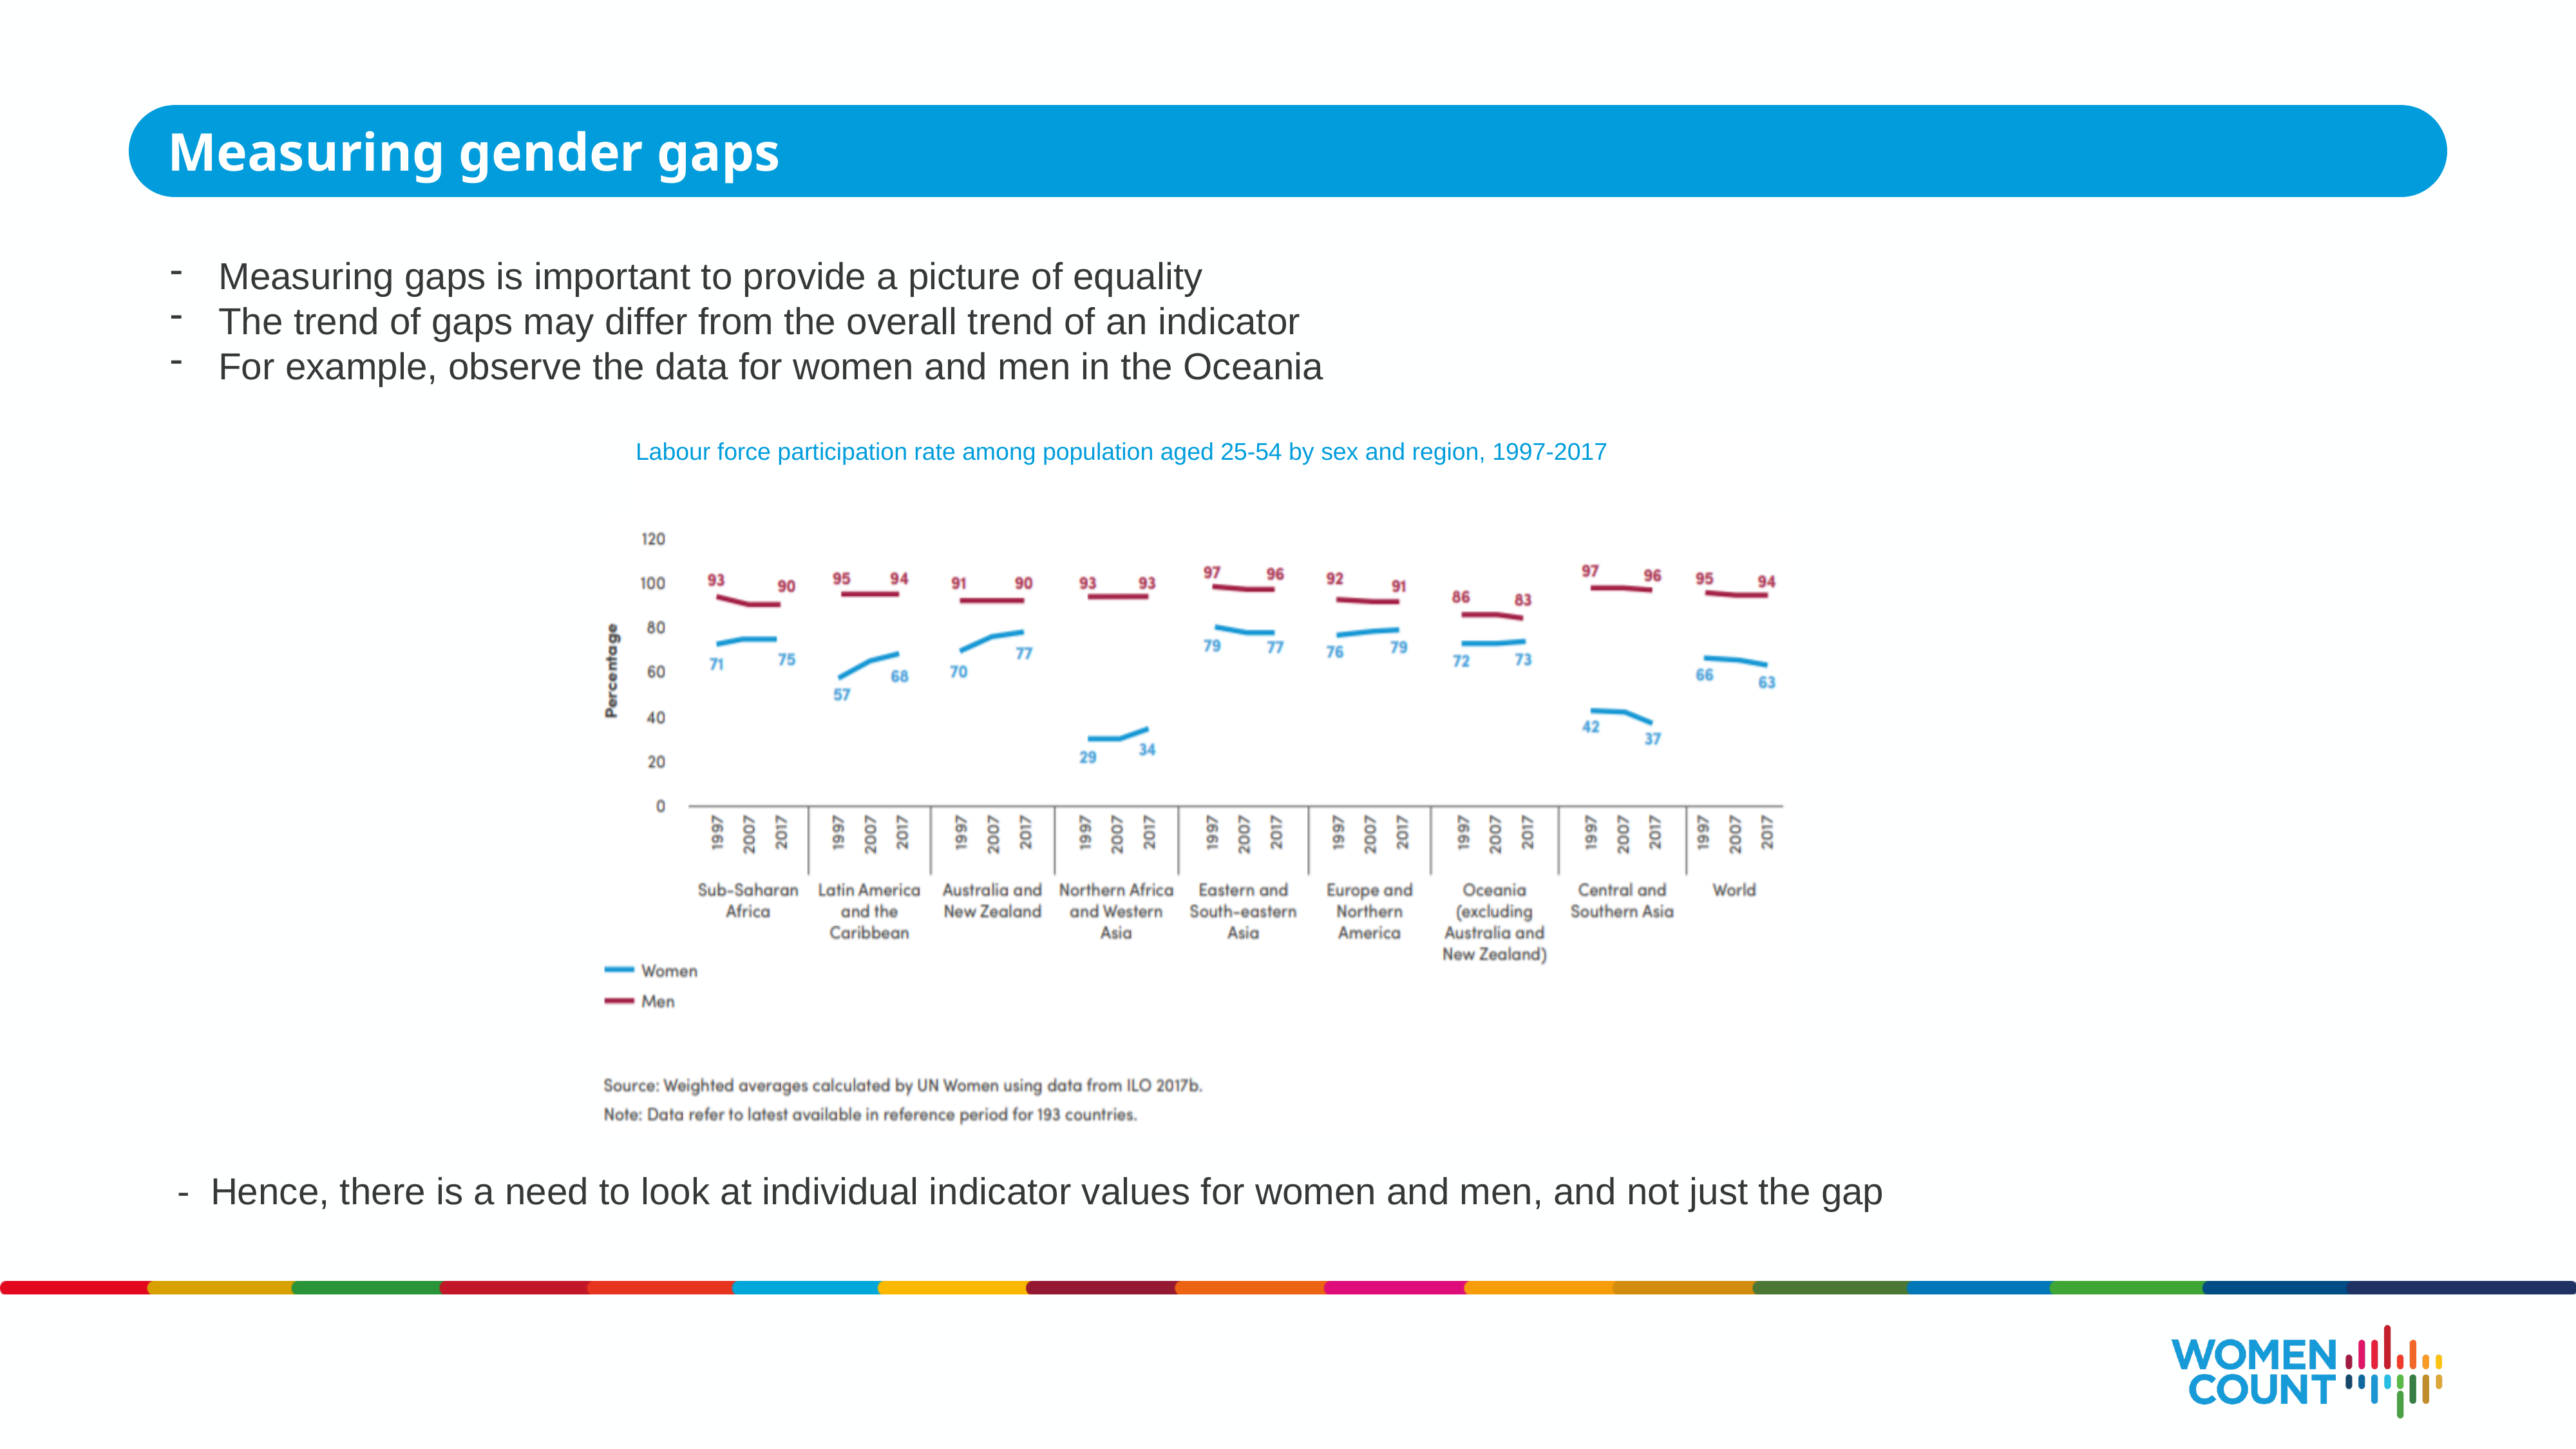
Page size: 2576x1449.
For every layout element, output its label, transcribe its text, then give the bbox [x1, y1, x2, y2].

list Measuring gender gaps [167, 119, 2411, 182]
list Measuring gaps is important to provide a picture of equality The trend of gaps may differ from the overall trend of an indicator For example, observe the data for women and men in the Oceania [170, 252, 2414, 434]
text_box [603, 433, 1795, 1135]
text_box - Hence, there is a need to look at individual indicator values for women and men, and not just the gap [167, 1159, 1973, 1217]
